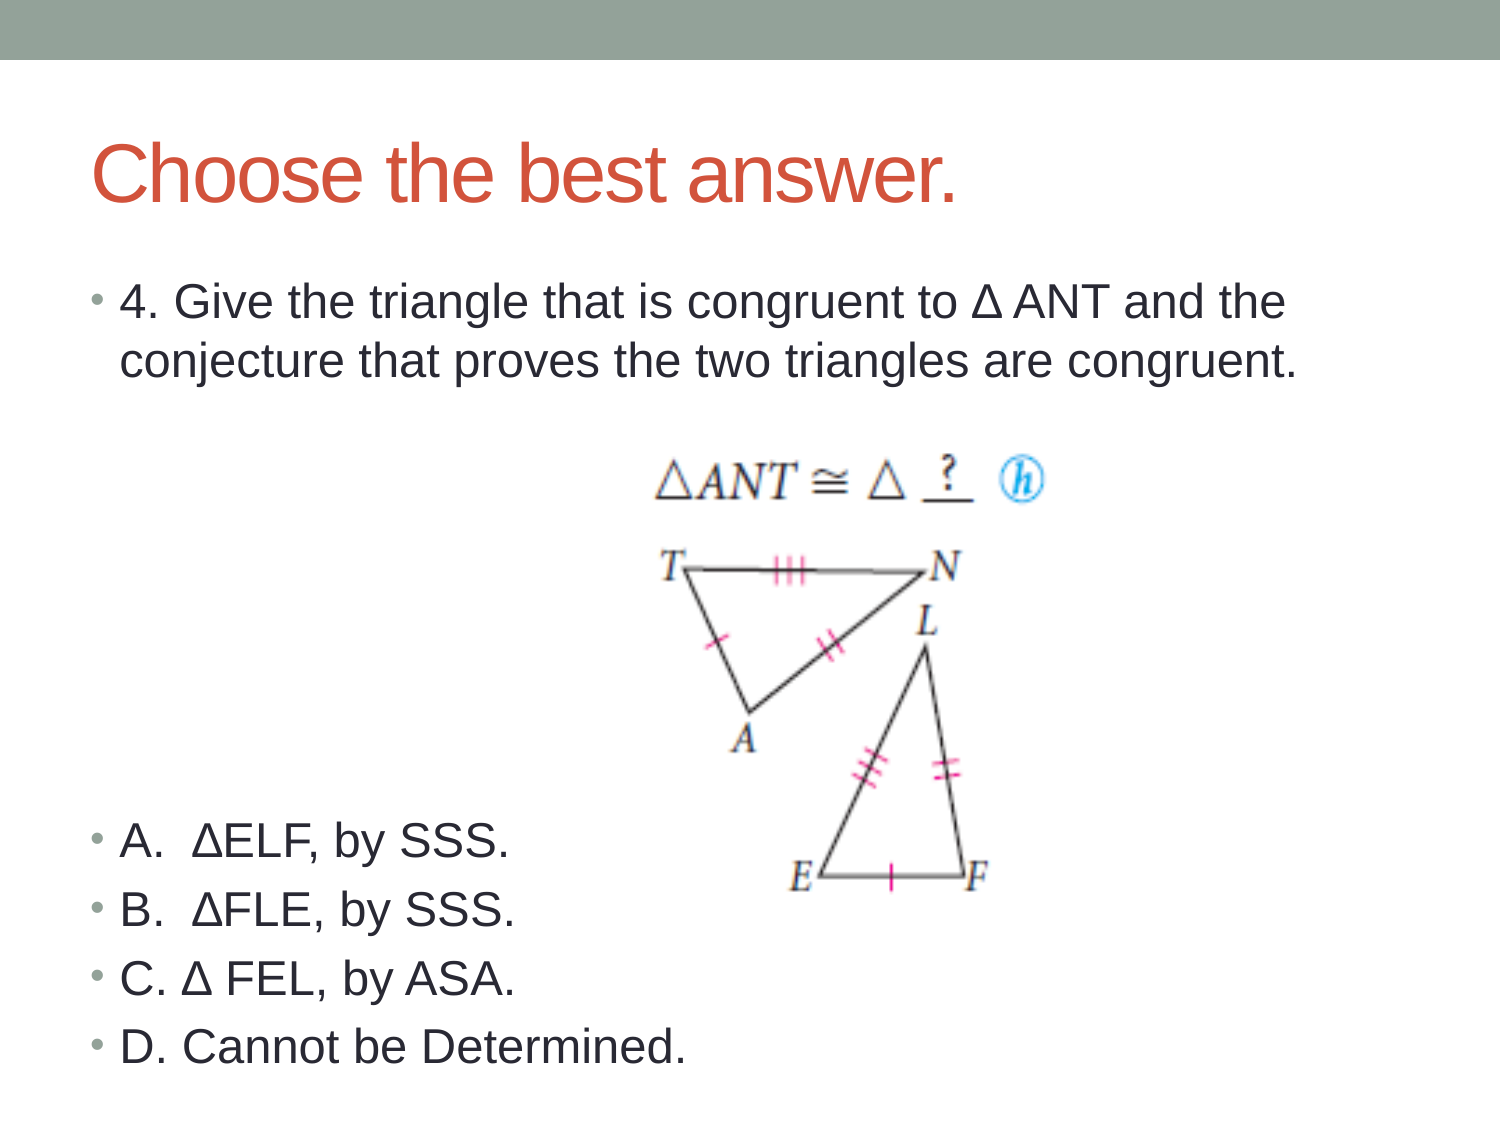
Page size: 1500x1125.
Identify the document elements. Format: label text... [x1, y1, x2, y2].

title Choose the best answer. [75, 87, 1425, 250]
picture [637, 449, 1101, 913]
list 4. Give the triangle that is congruent to ∆ ANT and the conjecture that proves the two triangles are congruent. A. ∆ELF, by SSS. B. ∆FLE, by SSS. C. ∆ FEL, by ASA. D. Cannot be Determined. [75, 262, 1438, 1088]
